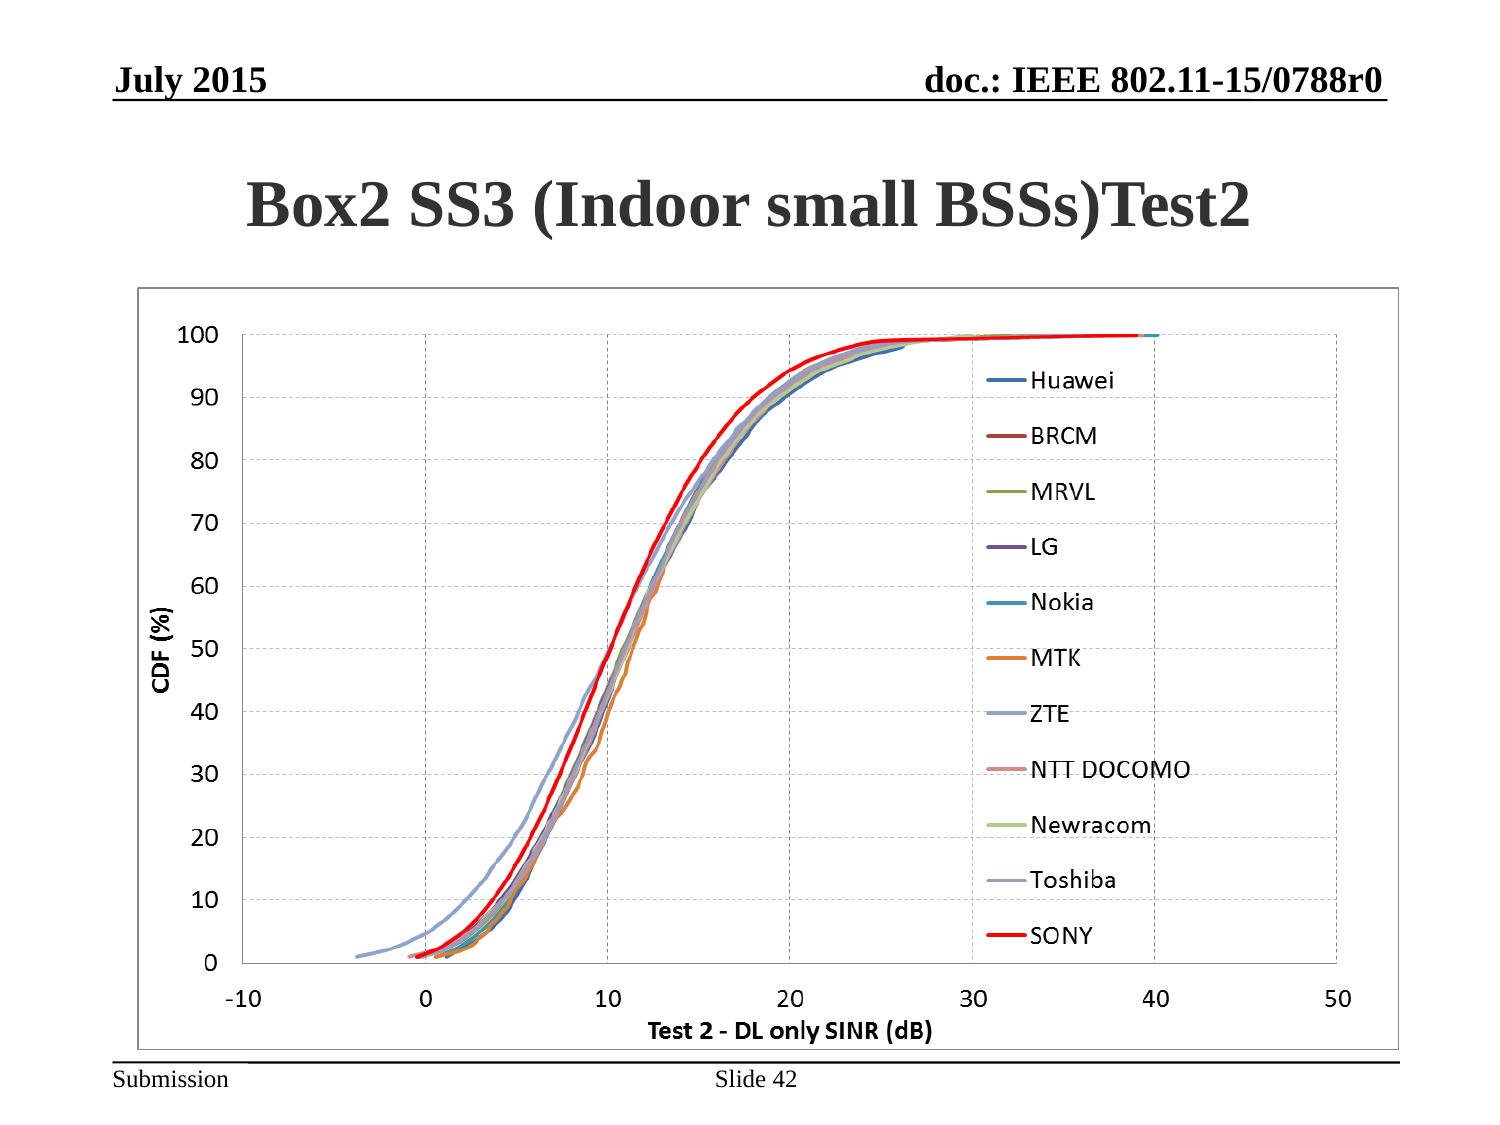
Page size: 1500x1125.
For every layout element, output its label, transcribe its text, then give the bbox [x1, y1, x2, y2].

title Box2 SS3 (Indoor small BSSs)Test2 [112, 112, 1388, 288]
slide_number Slide 42 [712, 1061, 800, 1093]
picture [137, 287, 1399, 1051]
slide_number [114, 54, 270, 101]
